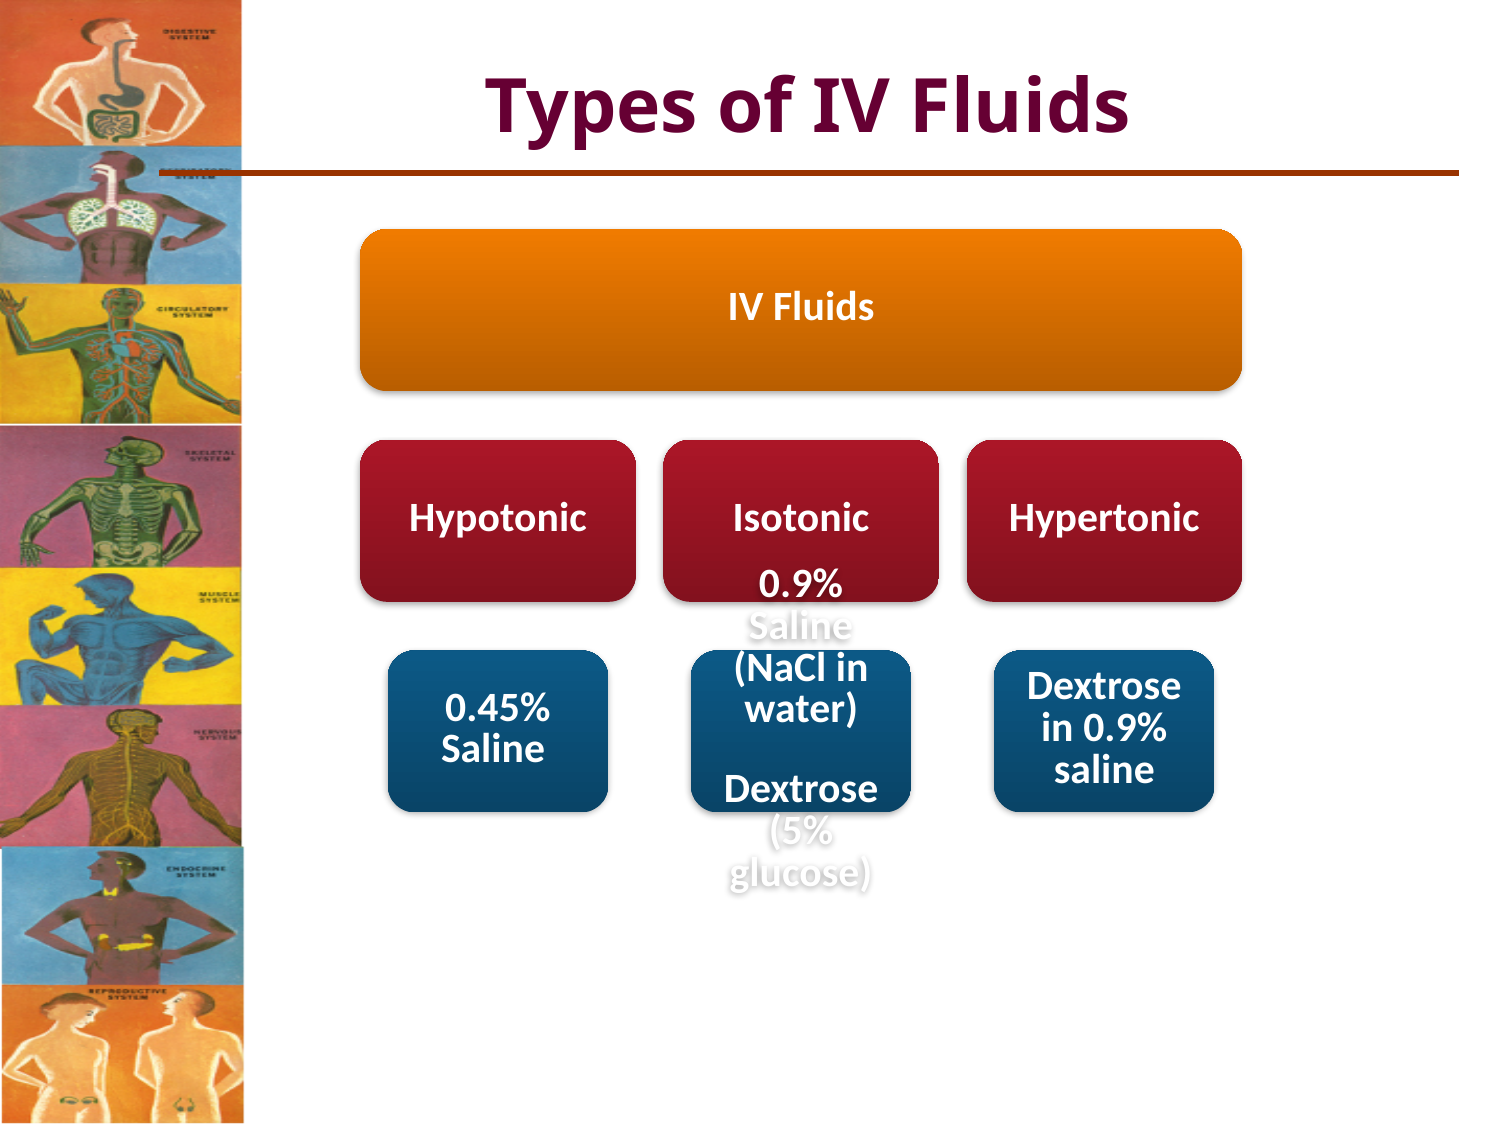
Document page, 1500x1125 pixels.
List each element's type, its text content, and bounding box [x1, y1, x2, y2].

picture [0, 0, 1500, 1125]
text_box Types of IV Fluids [123, 32, 1492, 173]
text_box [249, 228, 1353, 1024]
